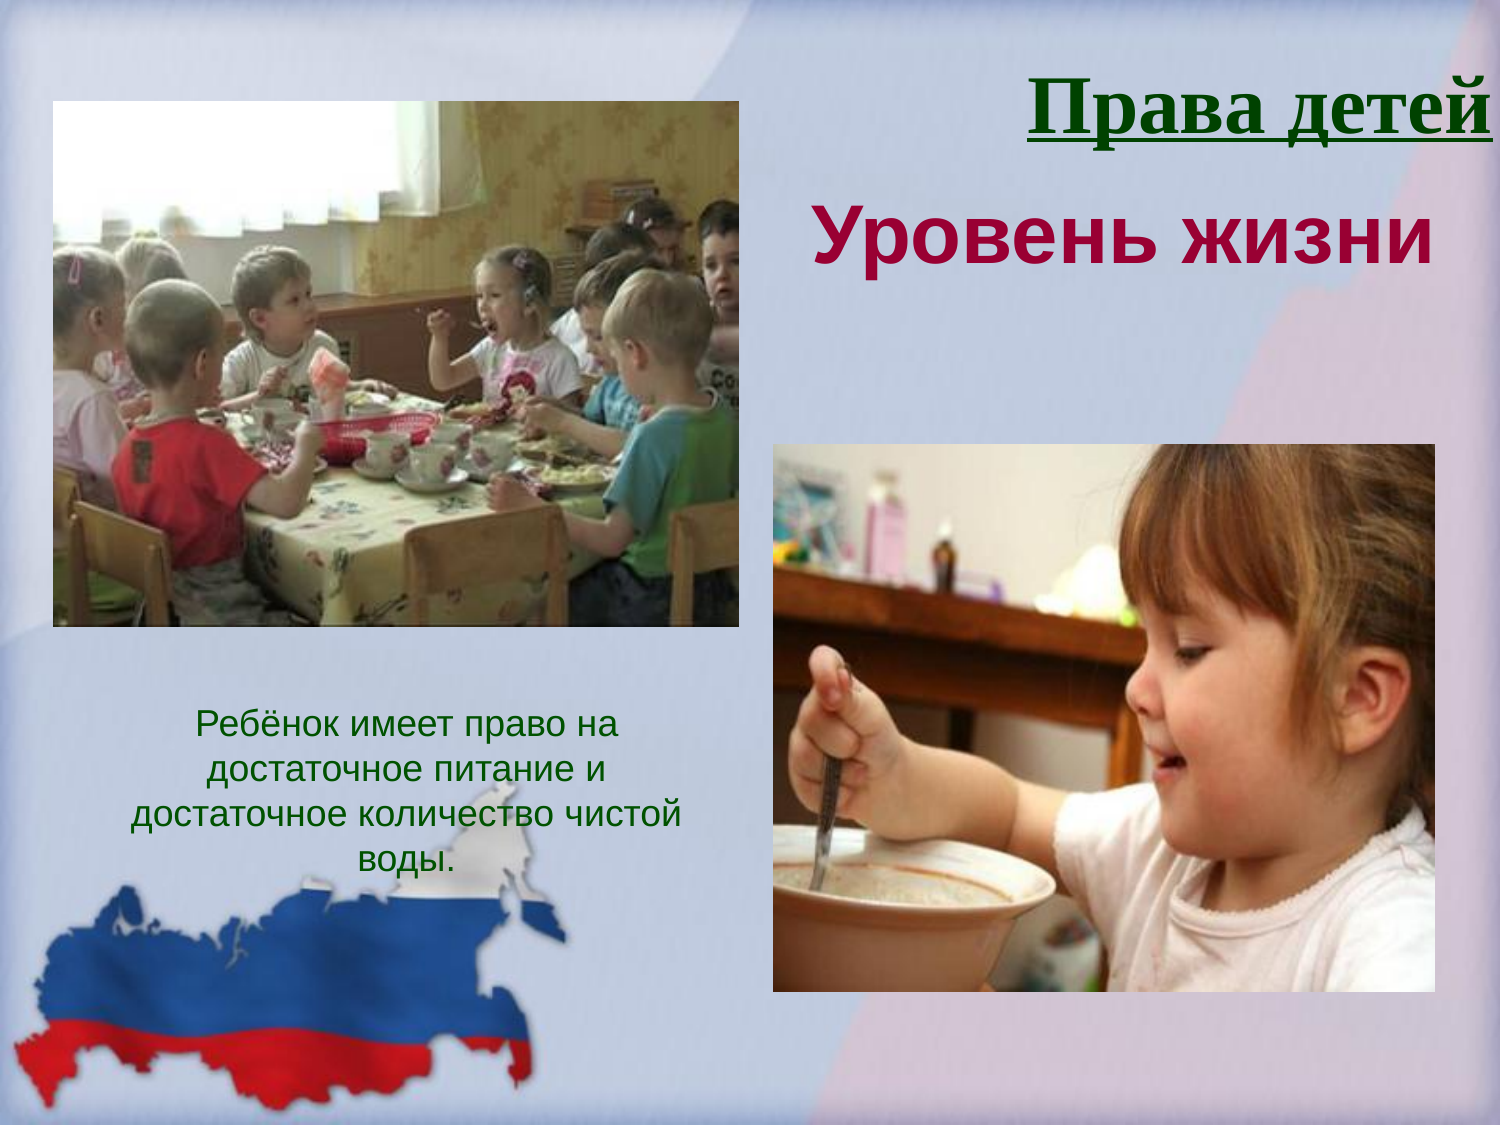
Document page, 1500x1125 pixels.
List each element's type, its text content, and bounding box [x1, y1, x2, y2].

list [773, 444, 1435, 992]
picture [0, 0, 1500, 1125]
text_box Права детей [1012, 42, 1500, 158]
text_box Уровень жизни [797, 172, 1459, 288]
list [52, 101, 739, 627]
text_box Ребёнок имеет право на достаточное питание и достаточное количество чистой воды. [93, 691, 720, 887]
